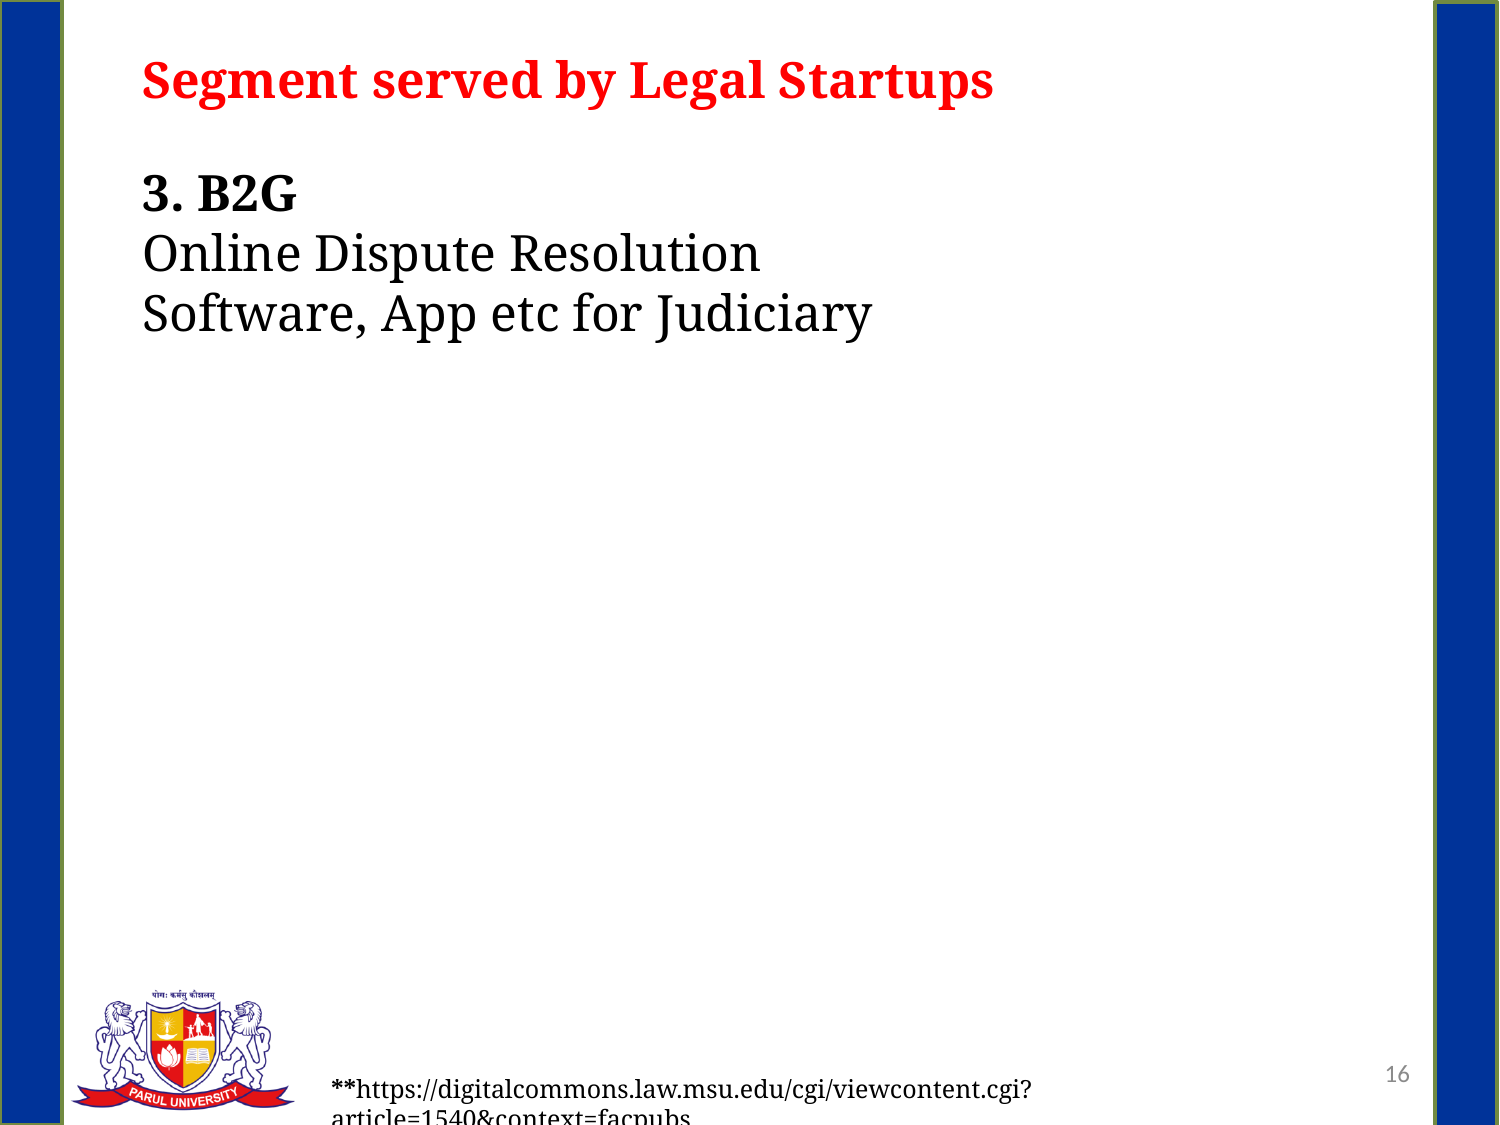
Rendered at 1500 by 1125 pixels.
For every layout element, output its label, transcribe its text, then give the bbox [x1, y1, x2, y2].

text_box [1433, 0, 1499, 1125]
picture [58, 980, 305, 1114]
text_box **https://digitalcommons.law.msu.edu/cgi/viewcontent.cgi?article=1540&context=facpubs [316, 1066, 1278, 1125]
text_box Segment served by Legal Startups [127, 41, 1388, 116]
text_box 3. B2G Online Dispute Resolution Software, App etc for Judiciary [127, 153, 1358, 649]
text_box [0, 0, 64, 1125]
slide_number 16 [1074, 1042, 1425, 1103]
